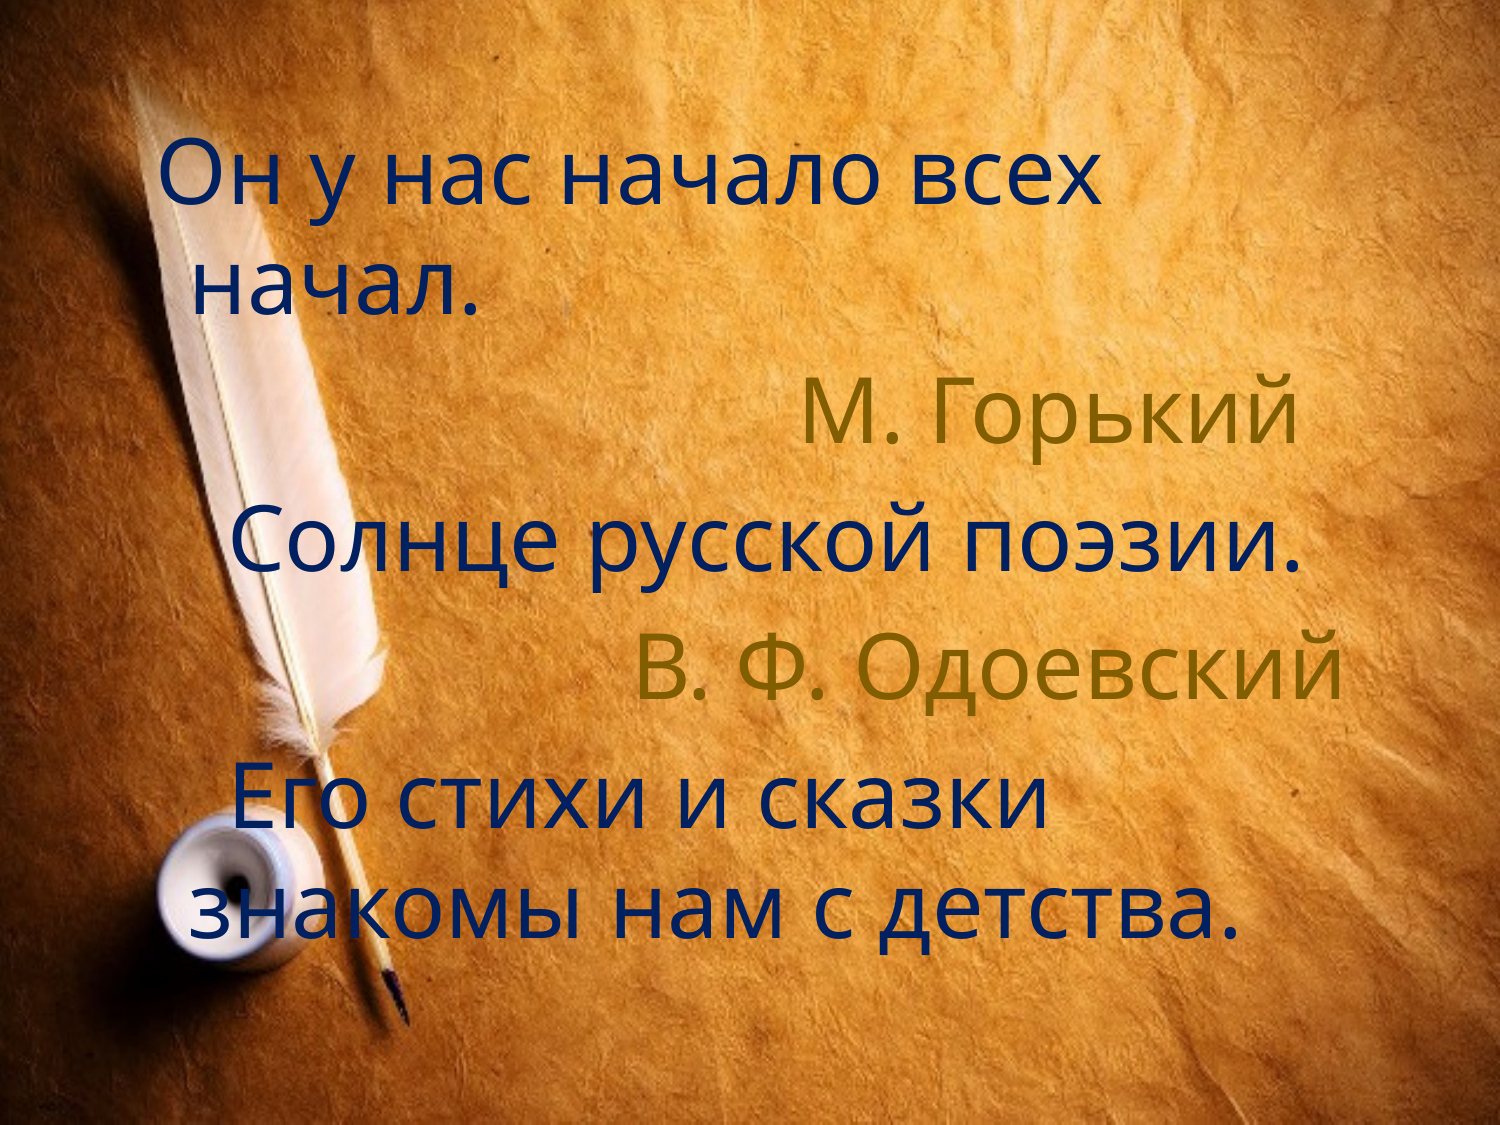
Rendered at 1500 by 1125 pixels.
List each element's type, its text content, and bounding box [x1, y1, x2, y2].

list Он у нас начало всех начал. М. Горький Солнце русской поэзии. В. Ф. Одоевский Его стихи и сказки знакомы нам с детства. [117, 105, 1418, 1005]
picture [0, 0, 1500, 1125]
